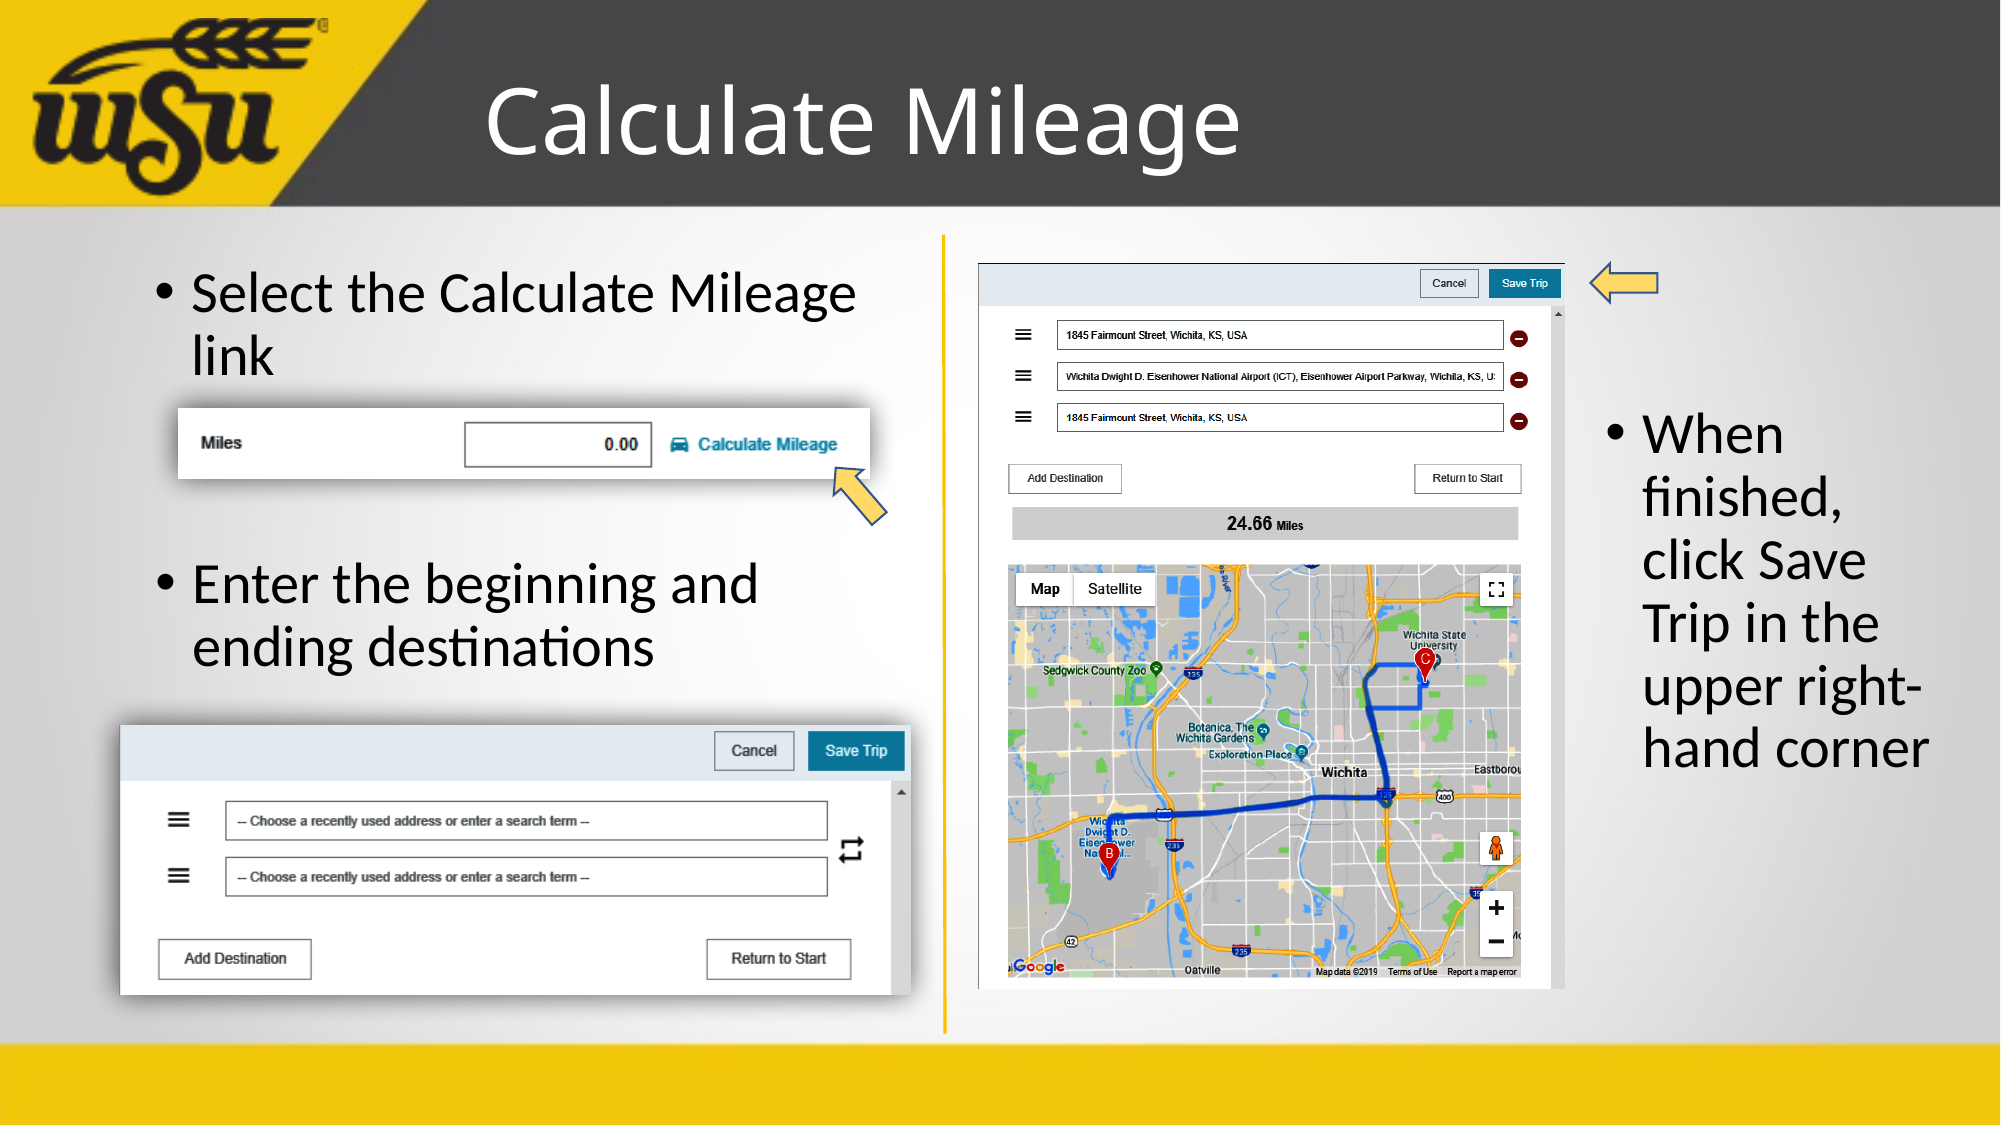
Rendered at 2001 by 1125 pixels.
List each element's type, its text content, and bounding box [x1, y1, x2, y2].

picture [178, 408, 870, 479]
list Select the Calculate Mileage link [139, 254, 935, 420]
list When finished, click Save Trip in the upper right-hand corner [1590, 396, 1963, 875]
list Enter the beginning and ending destinations [140, 546, 936, 712]
title Calculate Mileage [468, 46, 1864, 204]
text_box [832, 479, 889, 527]
picture [978, 263, 1565, 989]
picture [119, 725, 911, 995]
text_box [1589, 261, 1659, 305]
